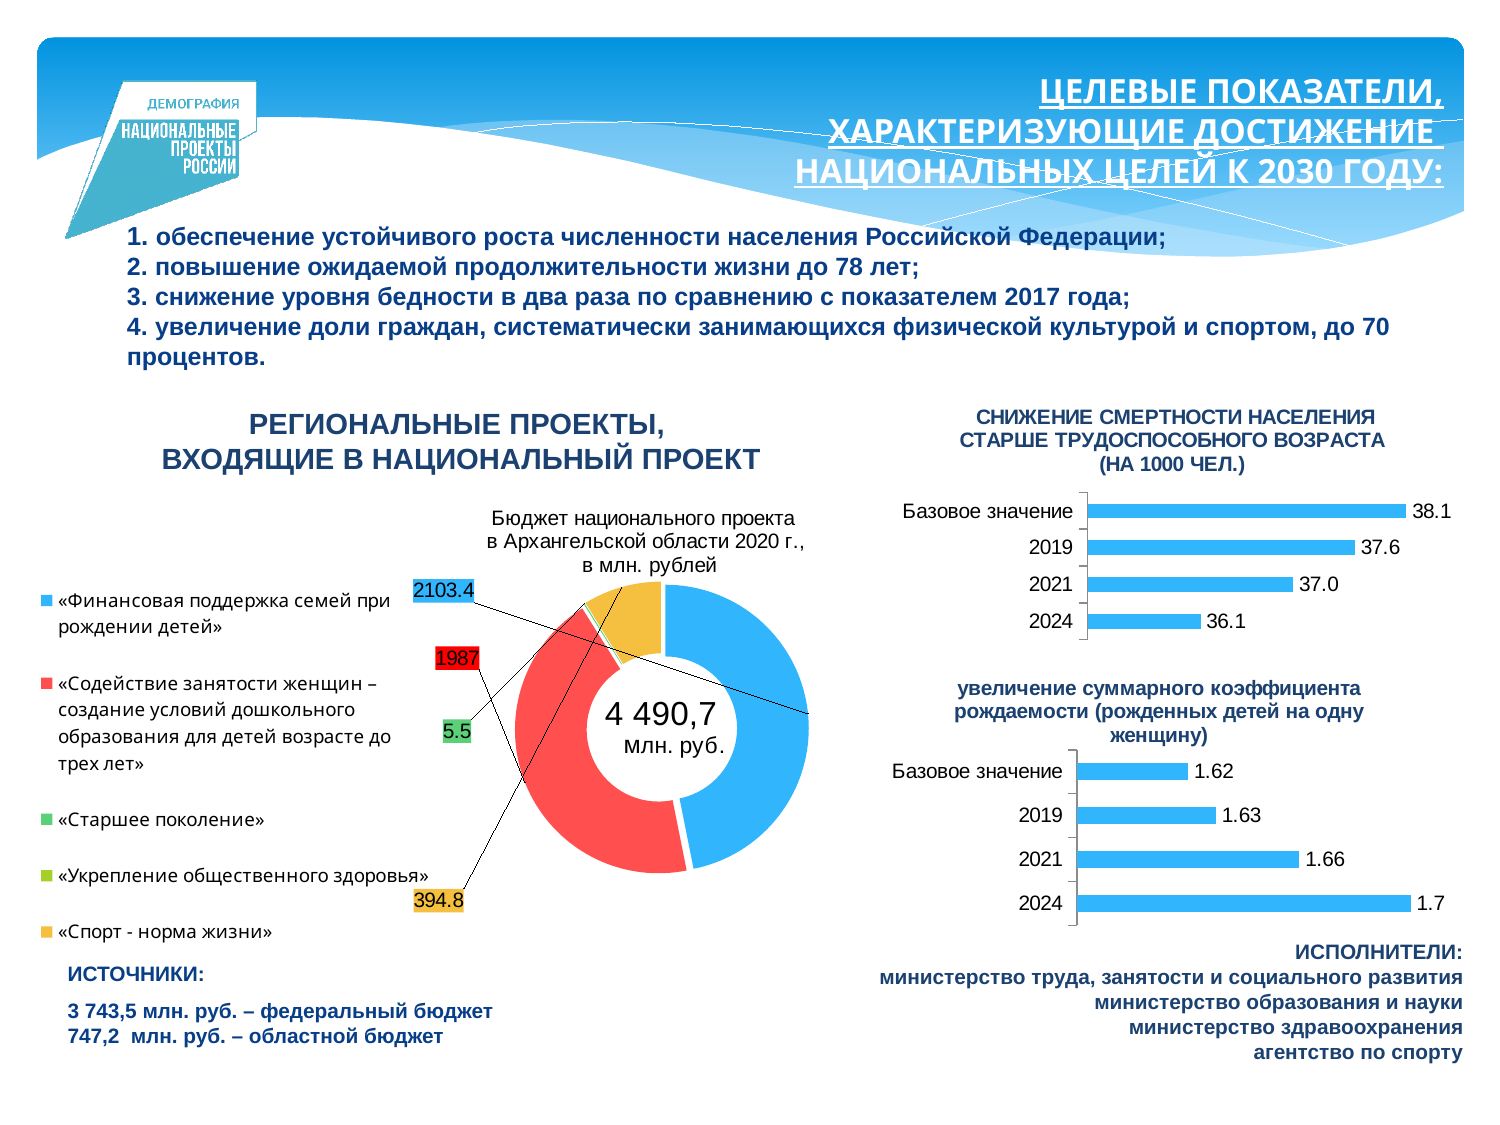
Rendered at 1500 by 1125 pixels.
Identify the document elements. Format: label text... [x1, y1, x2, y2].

text_box ЦЕЛЕВЫЕ ПОКАЗАТЕЛИ, ХАРАКТЕРИЗУЮЩИЕ ДОСТИЖЕНИЕ НАЦИОНАЛЬНЫХ ЦЕЛЕЙ К 2030 ГОДУ: [466, 62, 1459, 198]
picture [64, 80, 257, 239]
chart [879, 385, 1479, 932]
chart [33, 495, 826, 977]
text_box обеспечение устойчивого роста численности населения Российской Федерации; повышение ожидаемой продолжительности жизни до 78 лет; снижение уровня бедности в два раза по сравнению с показателем 2017 года; увеличение доли граждан, систематически занимающихся физической культурой и спортом, до 70 процентов. [112, 184, 1440, 378]
text_box ИСТОЧНИКИ: 3 743,5 млн. руб. – федеральный бюджет 747,2 млн. руб. – областной бюджет [53, 986, 820, 1055]
text_box РЕГИОНАЛЬНЫЕ ПРОЕКТЫ, ВХОДЯЩИЕ В НАЦИОНАЛЬНЫЙ ПРОЕКТ [108, 397, 806, 483]
text_box ИСПОЛНИТЕЛИ: министерство труда, занятости и социального развития министерство образования и науки министерство здравоохранения агентство по спорту [820, 931, 1478, 1071]
